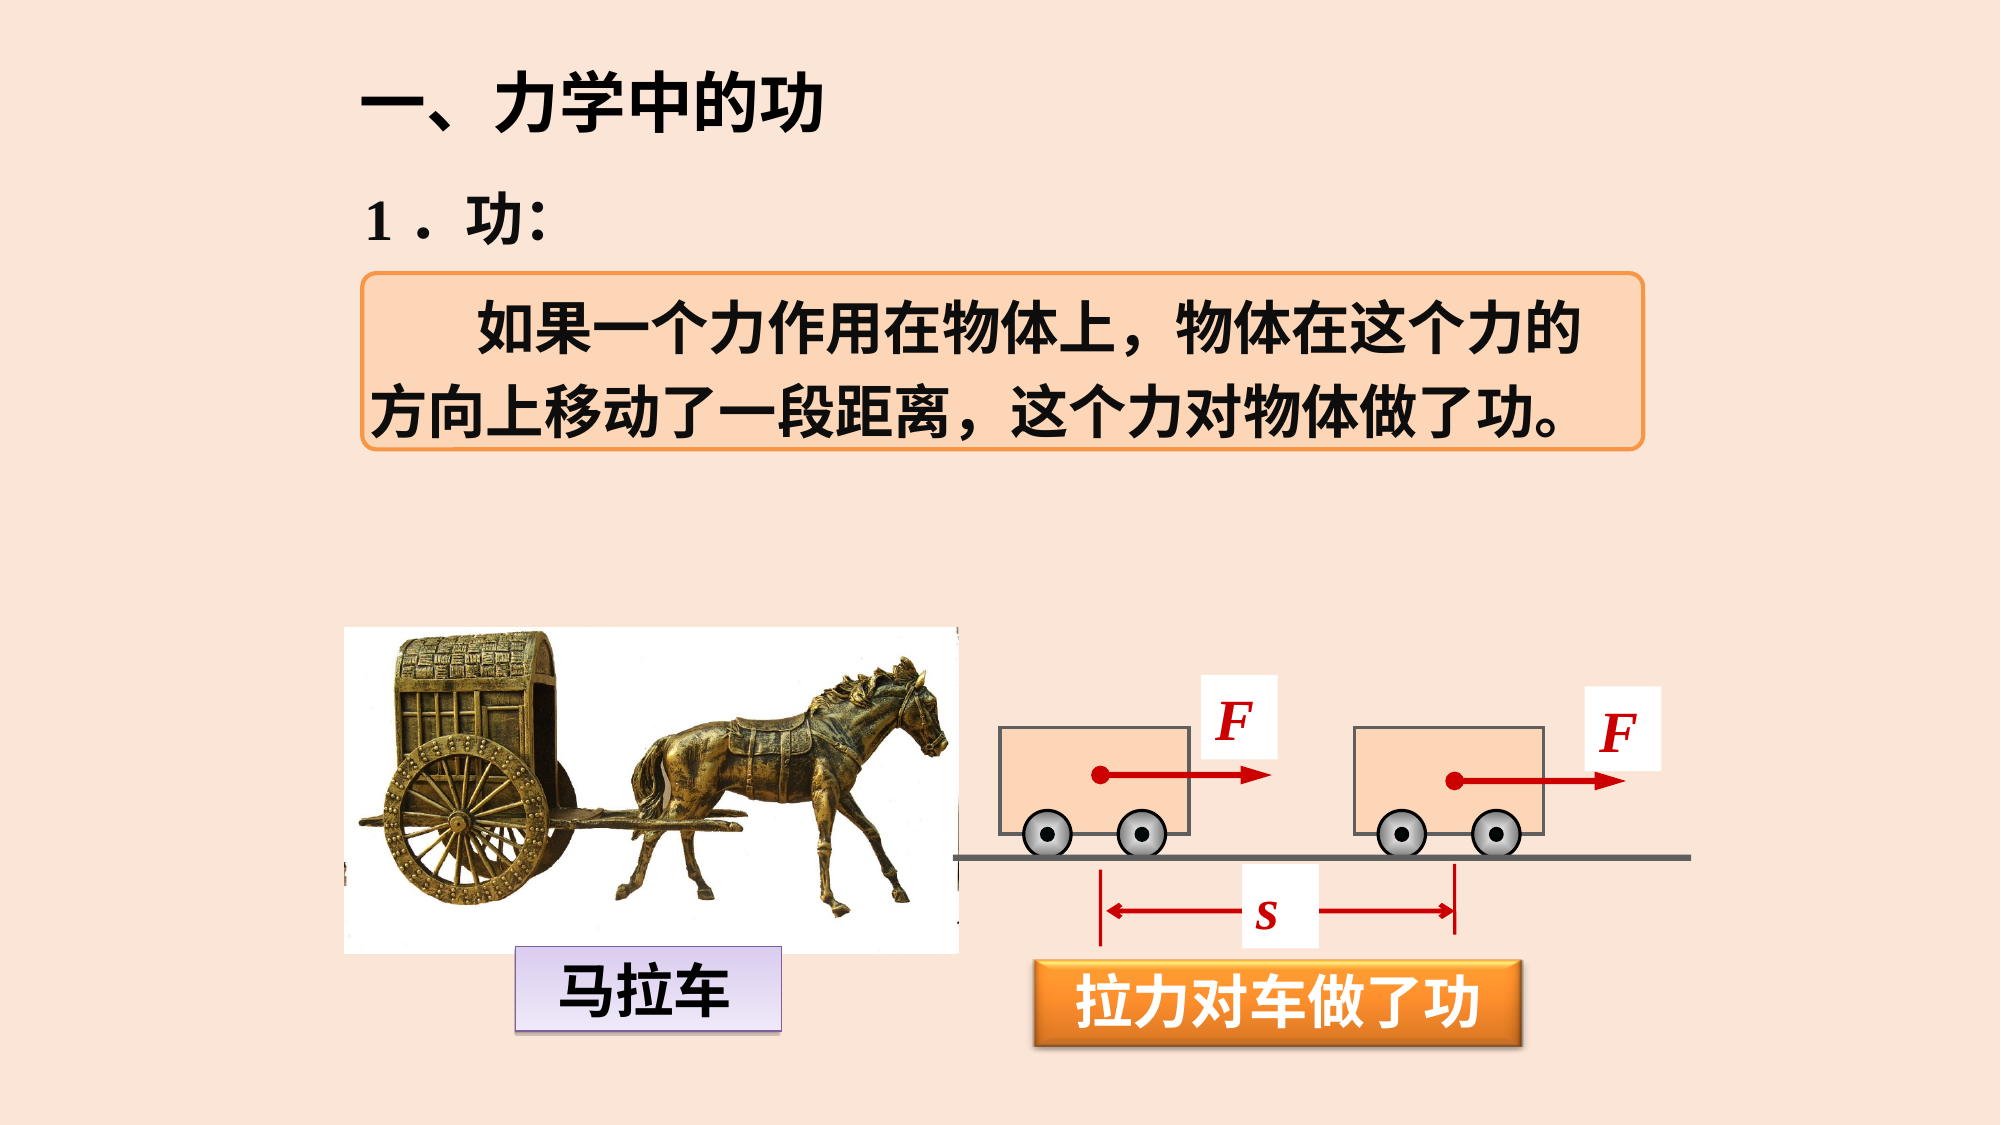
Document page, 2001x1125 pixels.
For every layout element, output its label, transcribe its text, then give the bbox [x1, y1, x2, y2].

text_box 1．功： [349, 160, 598, 260]
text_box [952, 727, 1692, 858]
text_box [1100, 674, 1278, 775]
text_box 马拉车 [515, 954, 782, 1032]
text_box 如果一个力作用在物体上，物体在这个力的方向上移动了一段距离，这个力对物体做了功。 [362, 273, 1644, 450]
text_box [982, 946, 1573, 1059]
picture [344, 627, 959, 954]
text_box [1100, 863, 1455, 946]
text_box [1354, 686, 1662, 727]
text_box 一、力学中的功 [344, 53, 1255, 149]
